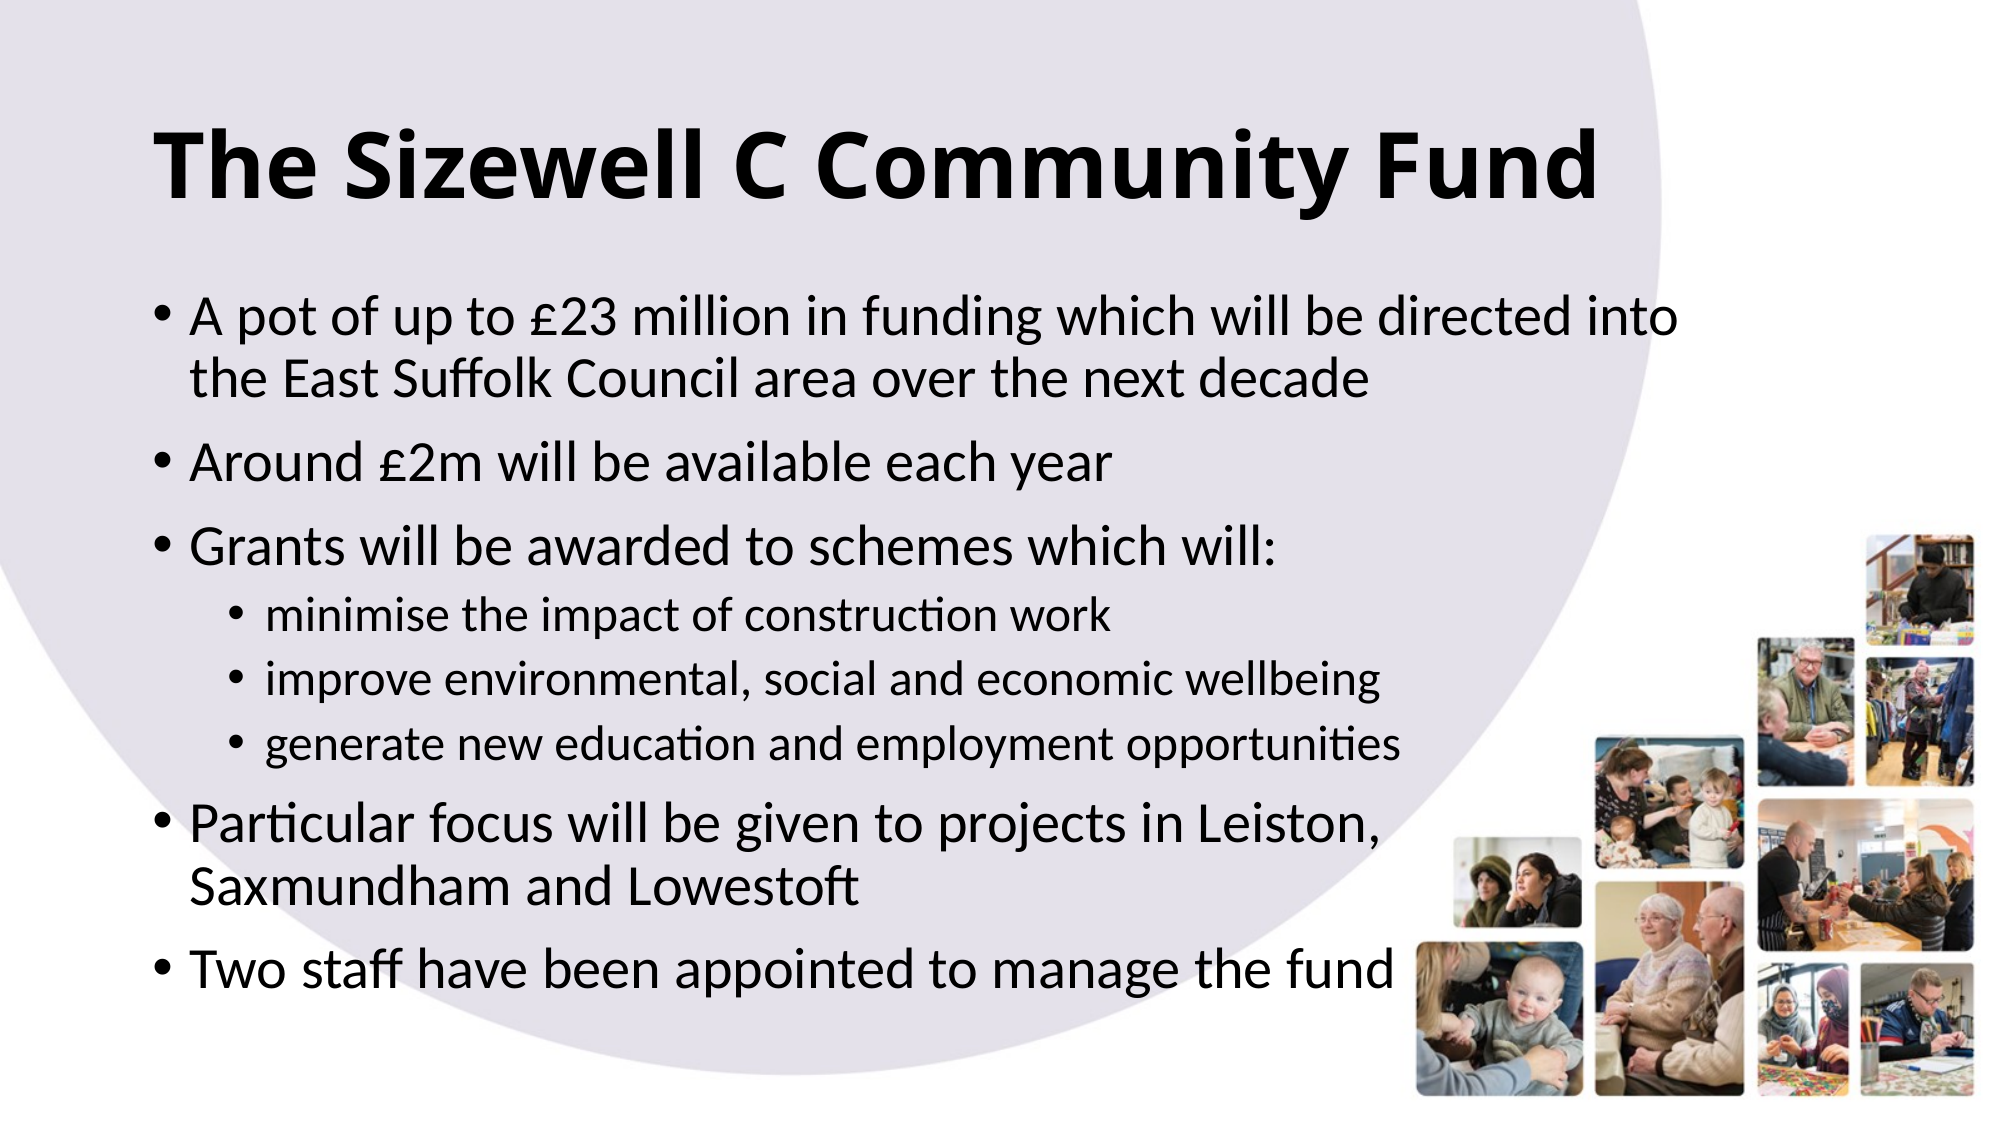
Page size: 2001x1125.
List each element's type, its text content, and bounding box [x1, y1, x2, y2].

title The Sizewell C Community Fund [137, 59, 1863, 278]
picture [0, 0, 2001, 1125]
list A pot of up to £23 million in funding which will be directed into the East Suffolk Council area over the next decade Around £2m will be available each year Grants will be awarded to schemes which will: minimise the impact of construction work improve environmental, social and economic wellbeing generate new education and employment opportunities Particular focus will be given to projects in Leiston, Saxmundham and Lowestoft Two staff have been appointed to manage the fund [137, 277, 1727, 1066]
